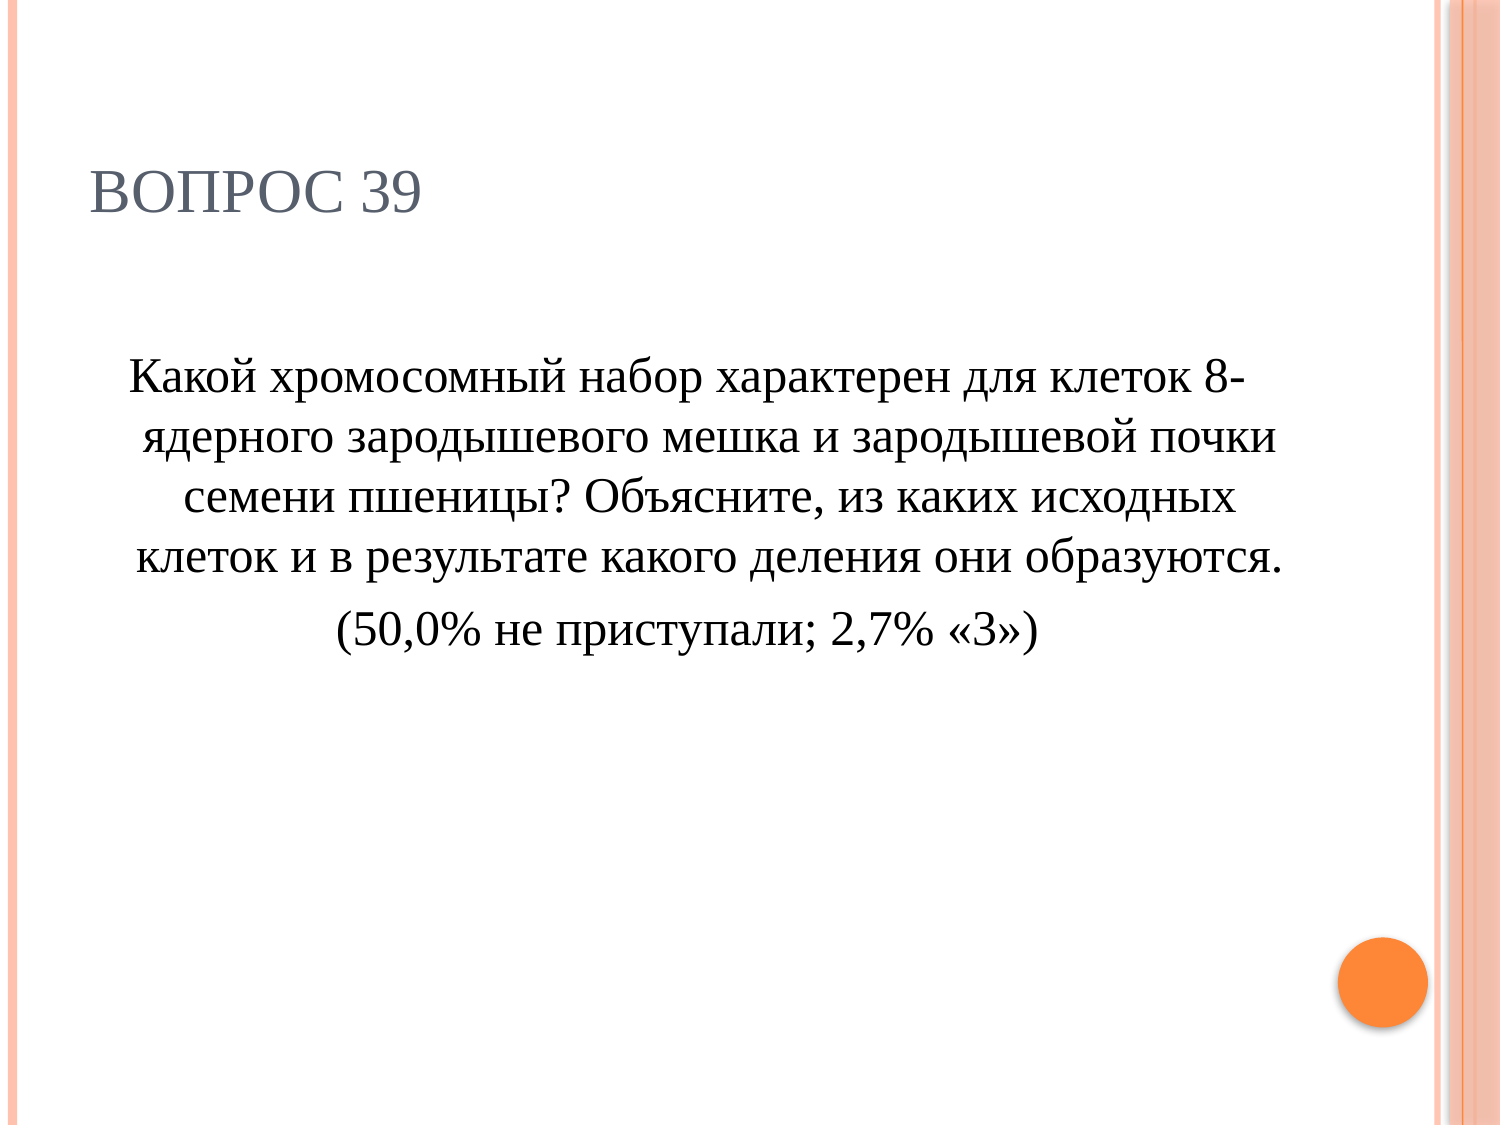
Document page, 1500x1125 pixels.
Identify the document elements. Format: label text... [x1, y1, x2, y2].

list Какой хромосомный набор характерен для клеток 8-ядерного зародышевого мешка и зародышевой почки семени пшеницы? Объясните, из каких исходных клеток и в результате какого деления они образуются. (50,0% не приступали; 2,7% «3») [75, 262, 1300, 1062]
title Вопрос 39 [75, 45, 1300, 233]
